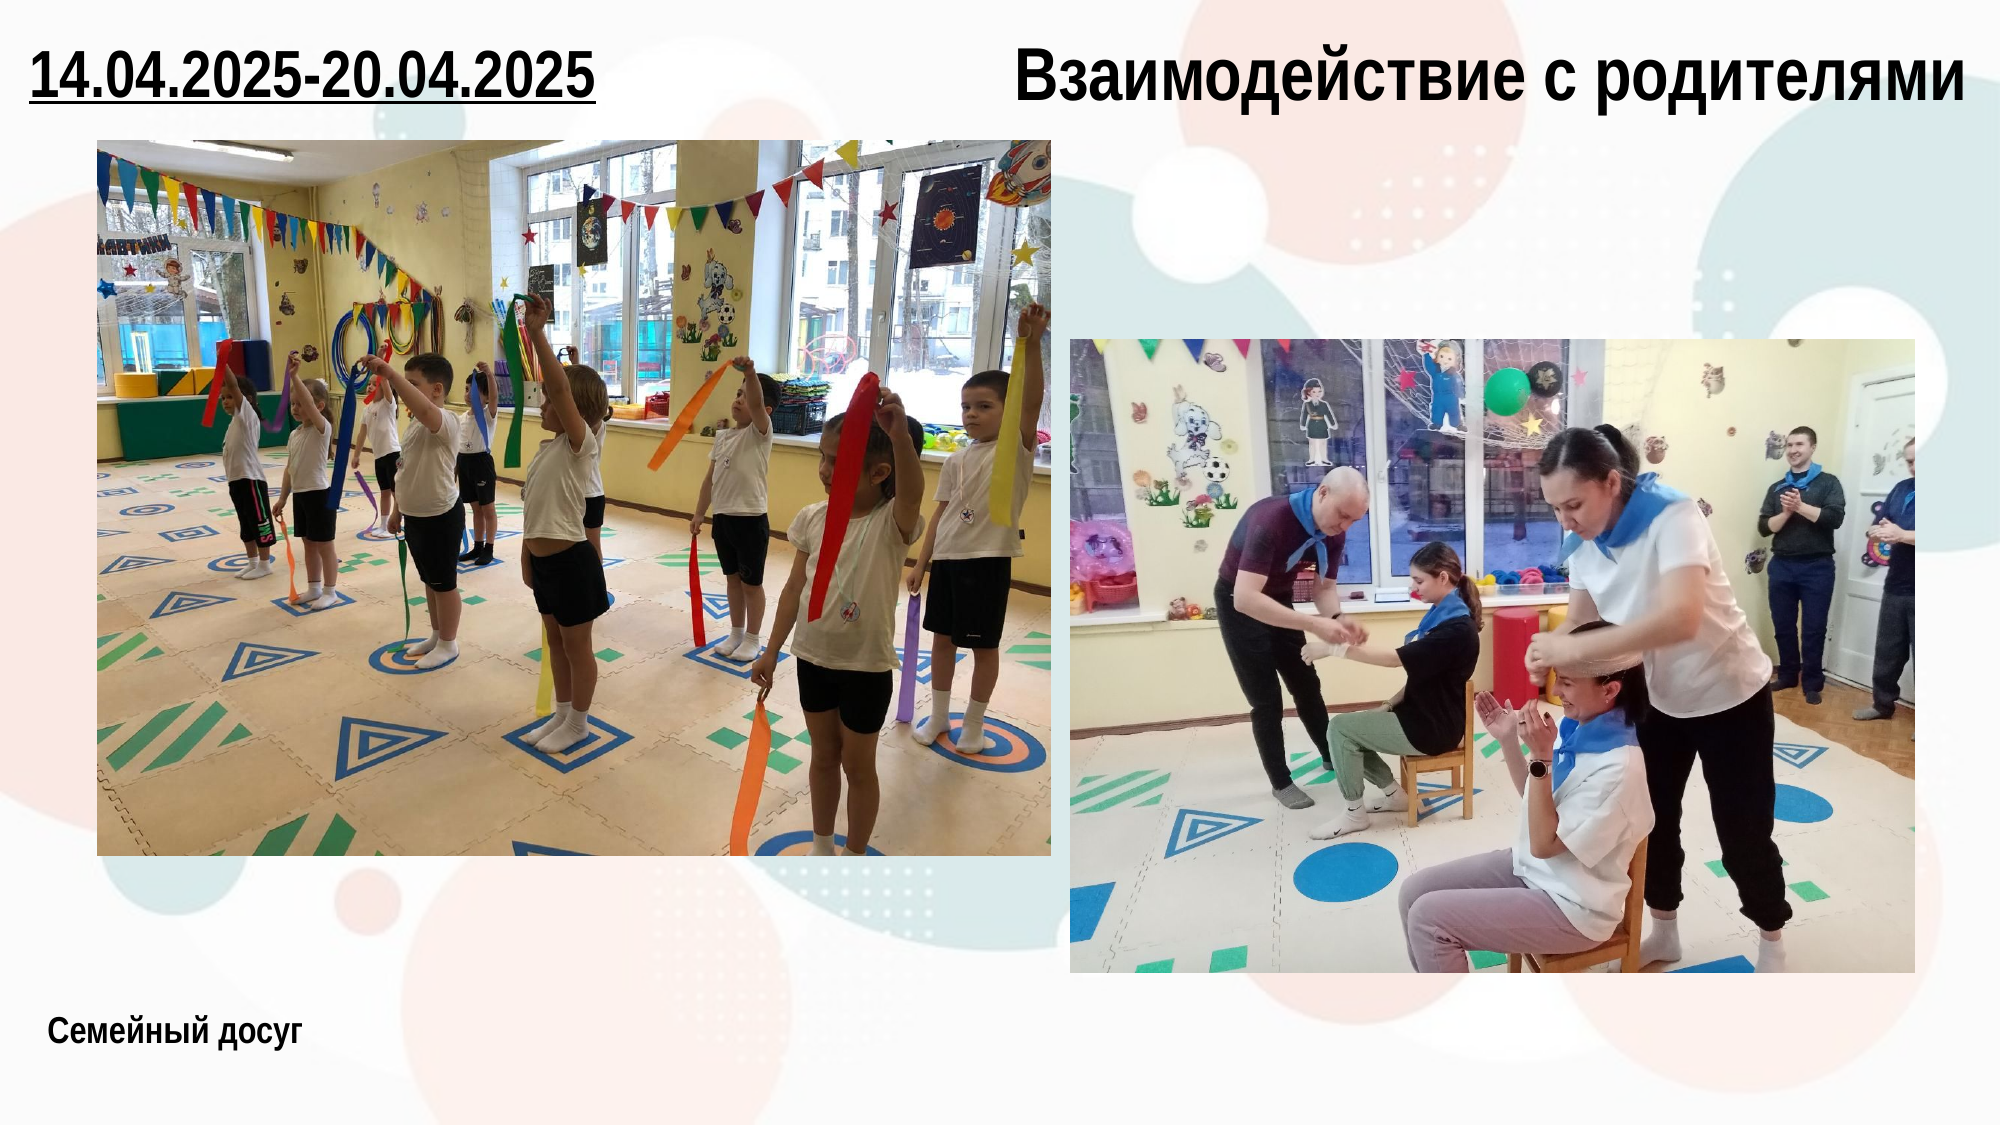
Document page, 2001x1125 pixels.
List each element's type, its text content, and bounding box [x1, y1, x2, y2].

text_box Взаимодействие с родителями [940, 18, 2000, 123]
text_box Семейный досуг [32, 998, 1849, 1059]
text_box 14.04.2025-20.04.2025 [0, 23, 746, 118]
picture [97, 140, 1051, 856]
picture [1070, 339, 1915, 973]
